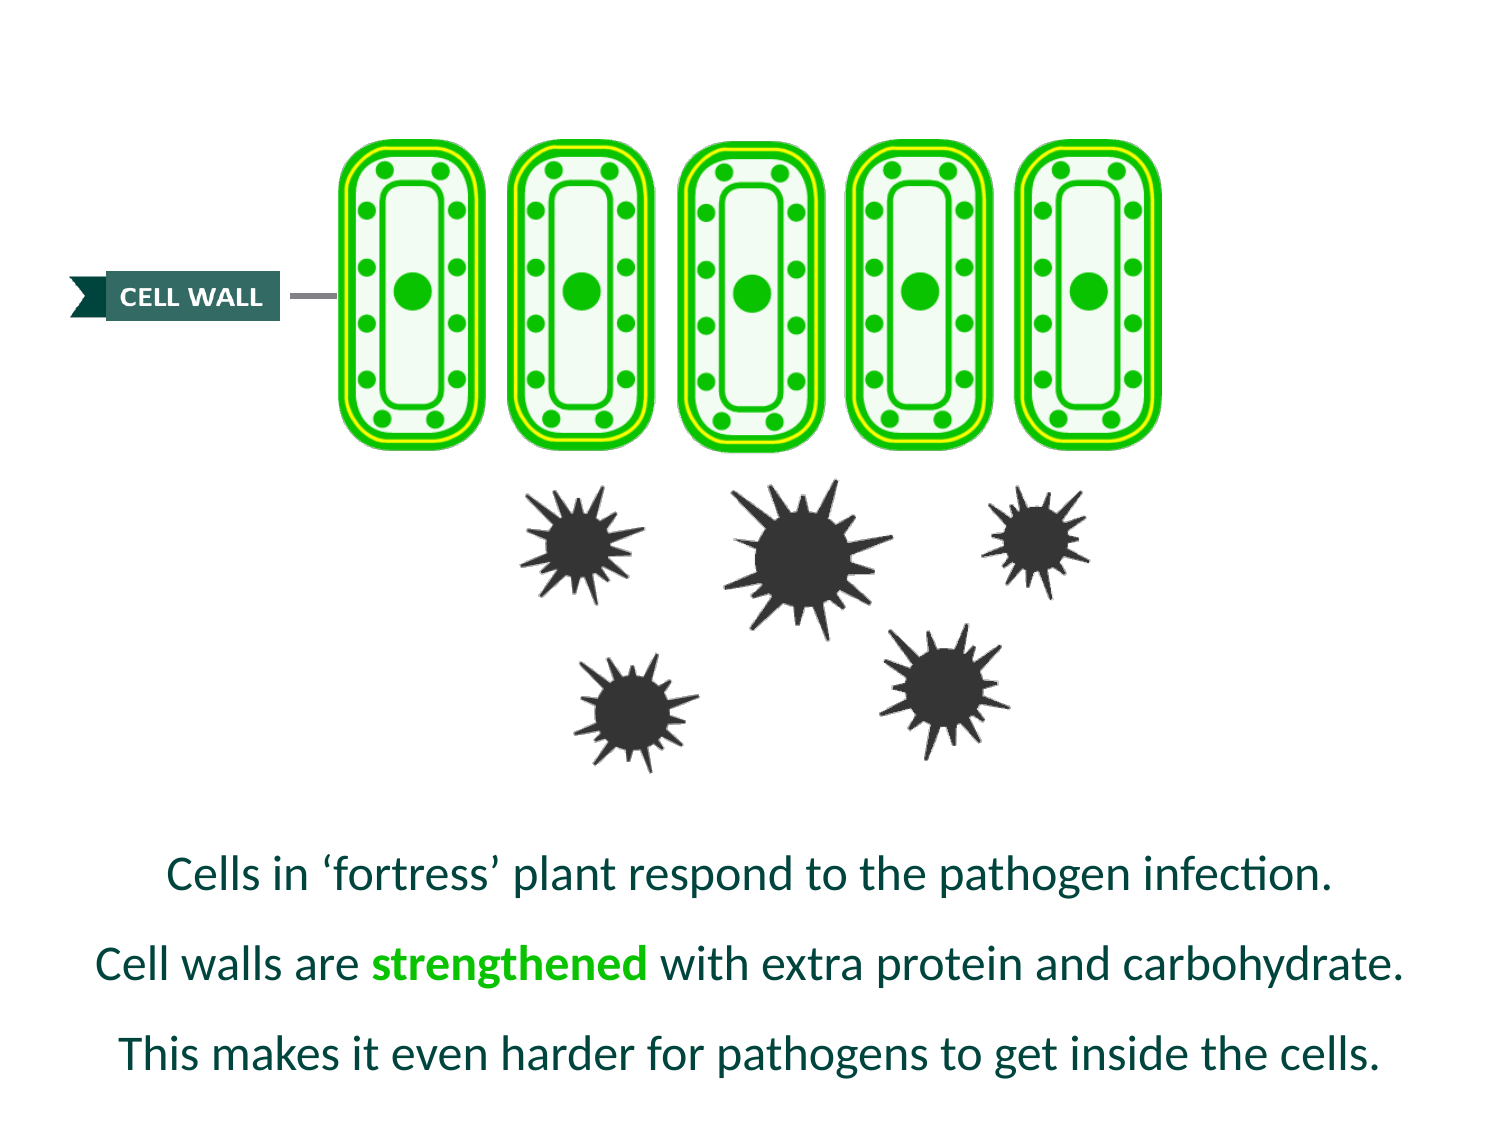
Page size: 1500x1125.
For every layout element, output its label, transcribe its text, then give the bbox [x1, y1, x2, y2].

picture [337, 139, 1163, 775]
text_box Cells in ‘fortress’ plant respond to the pathogen infection. Cell walls are strengthened with extra protein and carbohydrate. This makes it even harder for pathogens to get inside the cells. [47, 802, 1452, 1088]
picture [69, 270, 280, 321]
